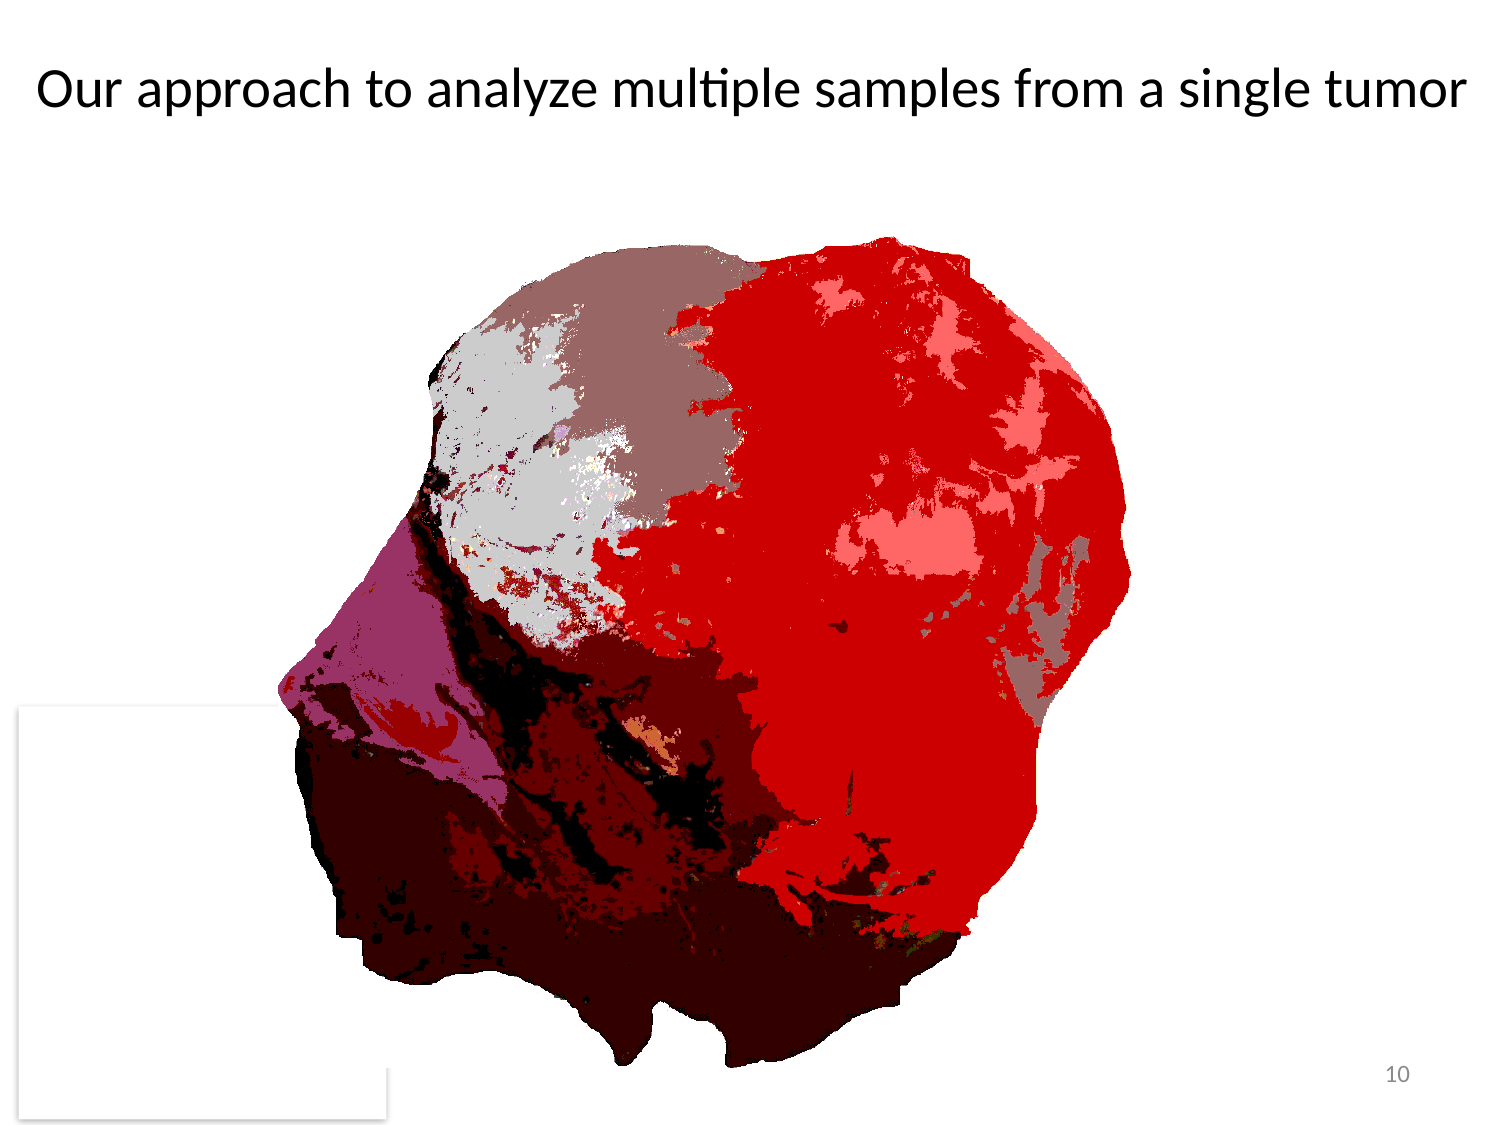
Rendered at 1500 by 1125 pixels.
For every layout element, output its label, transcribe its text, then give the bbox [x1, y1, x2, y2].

text_box [18, 706, 387, 1120]
title Our approach to analyze multiple samples from a single tumor [18, 21, 1500, 148]
picture [278, 236, 1135, 1068]
slide_number 10 [1074, 1042, 1425, 1103]
